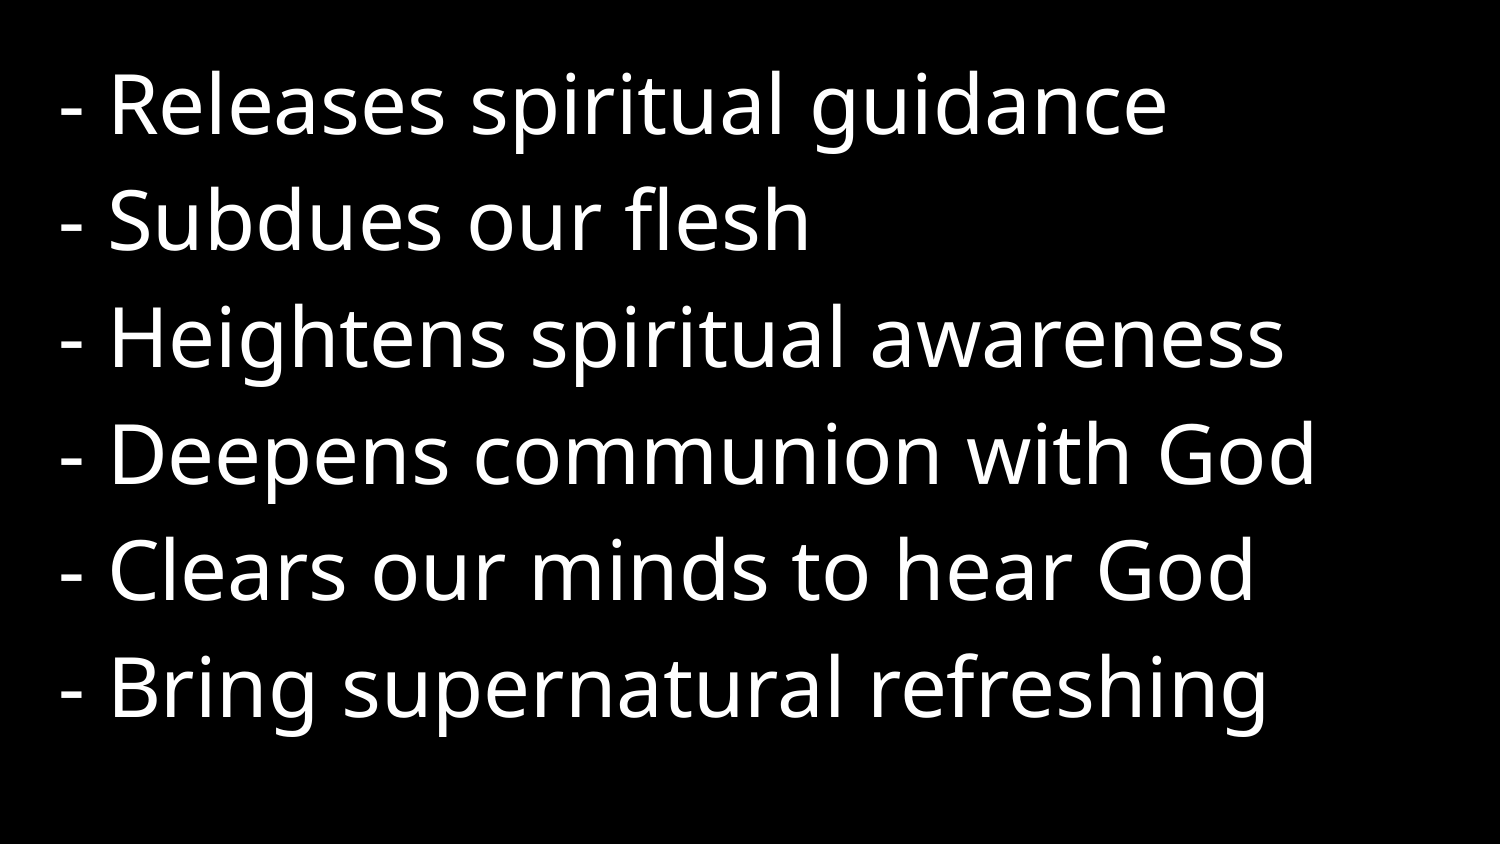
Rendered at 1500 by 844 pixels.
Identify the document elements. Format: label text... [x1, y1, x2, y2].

list - Releases spiritual guidance - Subdues our flesh - Heightens spiritual awareness - Deepens communion with God - Clears our minds to hear God - Bring supernatural refreshing [50, 46, 1425, 810]
